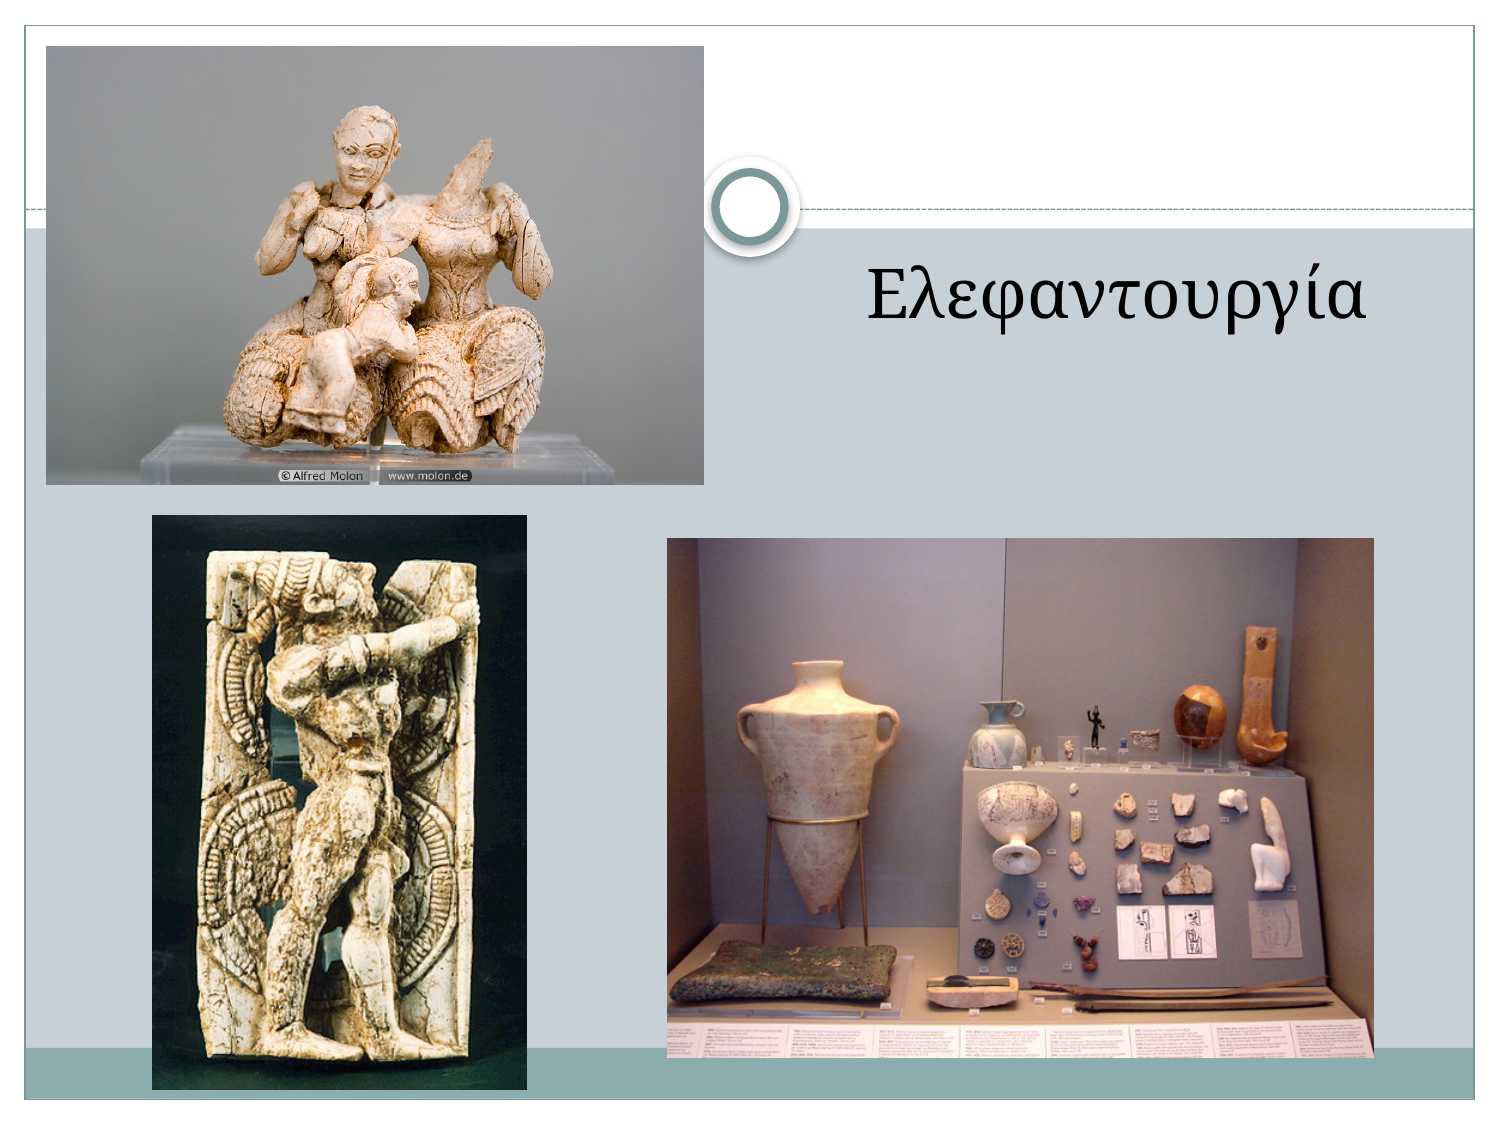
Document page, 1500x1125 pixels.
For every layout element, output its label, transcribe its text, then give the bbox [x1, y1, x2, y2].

picture [667, 538, 1374, 1058]
title Ελεφαντουργία [808, 232, 1426, 422]
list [46, 46, 704, 485]
picture [152, 515, 527, 1090]
